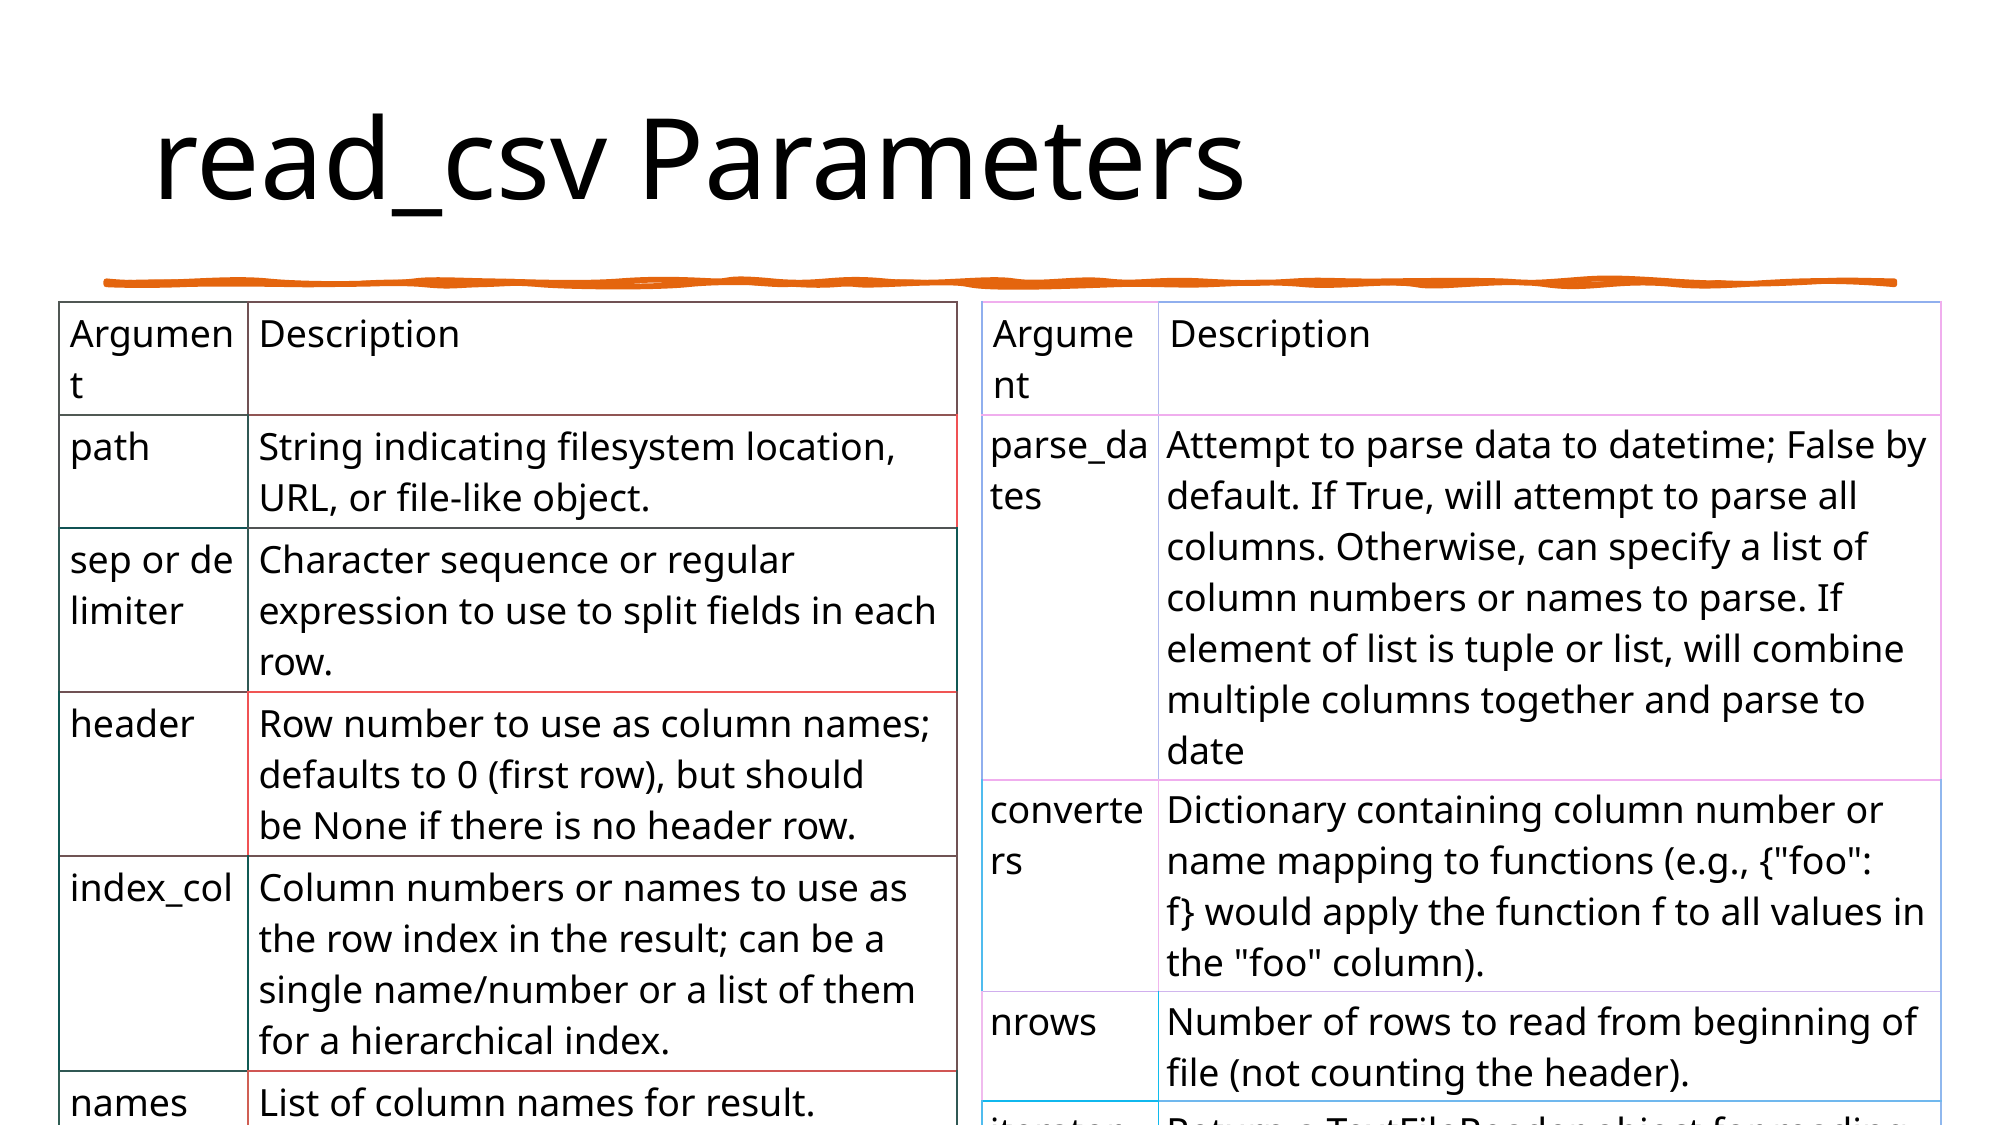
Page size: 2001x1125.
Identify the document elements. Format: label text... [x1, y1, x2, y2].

table_header Argument [983, 303, 1158, 414]
table_cell Attempt to parse data to datetime; False by default. If True, will attempt to parse all columns. Otherwise, can specify a list of column numbers or names to parse. If element of list is tuple or list, will combine multiple columns together and parse to date [1159, 416, 1940, 779]
table_header Description [249, 303, 956, 414]
table_cell nrows [983, 992, 1158, 1100]
table_cell Character sequence or regular expression to use to split fields in each row. [249, 529, 956, 691]
table_cell Row number to use as column names; defaults to 0 (first row), but should be None if there is no header row. [249, 693, 956, 855]
title read_csv Parameters [137, 59, 1863, 249]
table_cell String indicating filesystem location, URL, or file-like object. [249, 416, 956, 527]
table_cell Dictionary containing column number or name mapping to functions (e.g., {"foo": f} would apply the function f to all values in the "foo" column). [1159, 781, 1940, 991]
table_cell Return a TextFileReader object for reading the file piecemeal. This object can also be used with the with statement. [1159, 1102, 1940, 1125]
table_header Argument [60, 303, 247, 414]
table_cell Number of rows to read from beginning of file (not counting the header). [1159, 992, 1940, 1100]
table_cell sep or delimiter [60, 529, 247, 691]
table_cell parse_dates [983, 416, 1158, 779]
table_cell List of column names for result. [249, 1072, 956, 1125]
table_cell names [60, 1072, 247, 1125]
table_cell converters [983, 781, 1158, 991]
table_cell path [60, 416, 247, 527]
table_cell index_col [60, 857, 247, 1070]
table_header Description [1159, 303, 1940, 414]
table_cell Column numbers or names to use as the row index in the result; can be a single name/number or a list of them for a hierarchical index. [249, 857, 956, 1070]
table_cell header [60, 693, 247, 855]
table_cell iterator [983, 1102, 1158, 1125]
